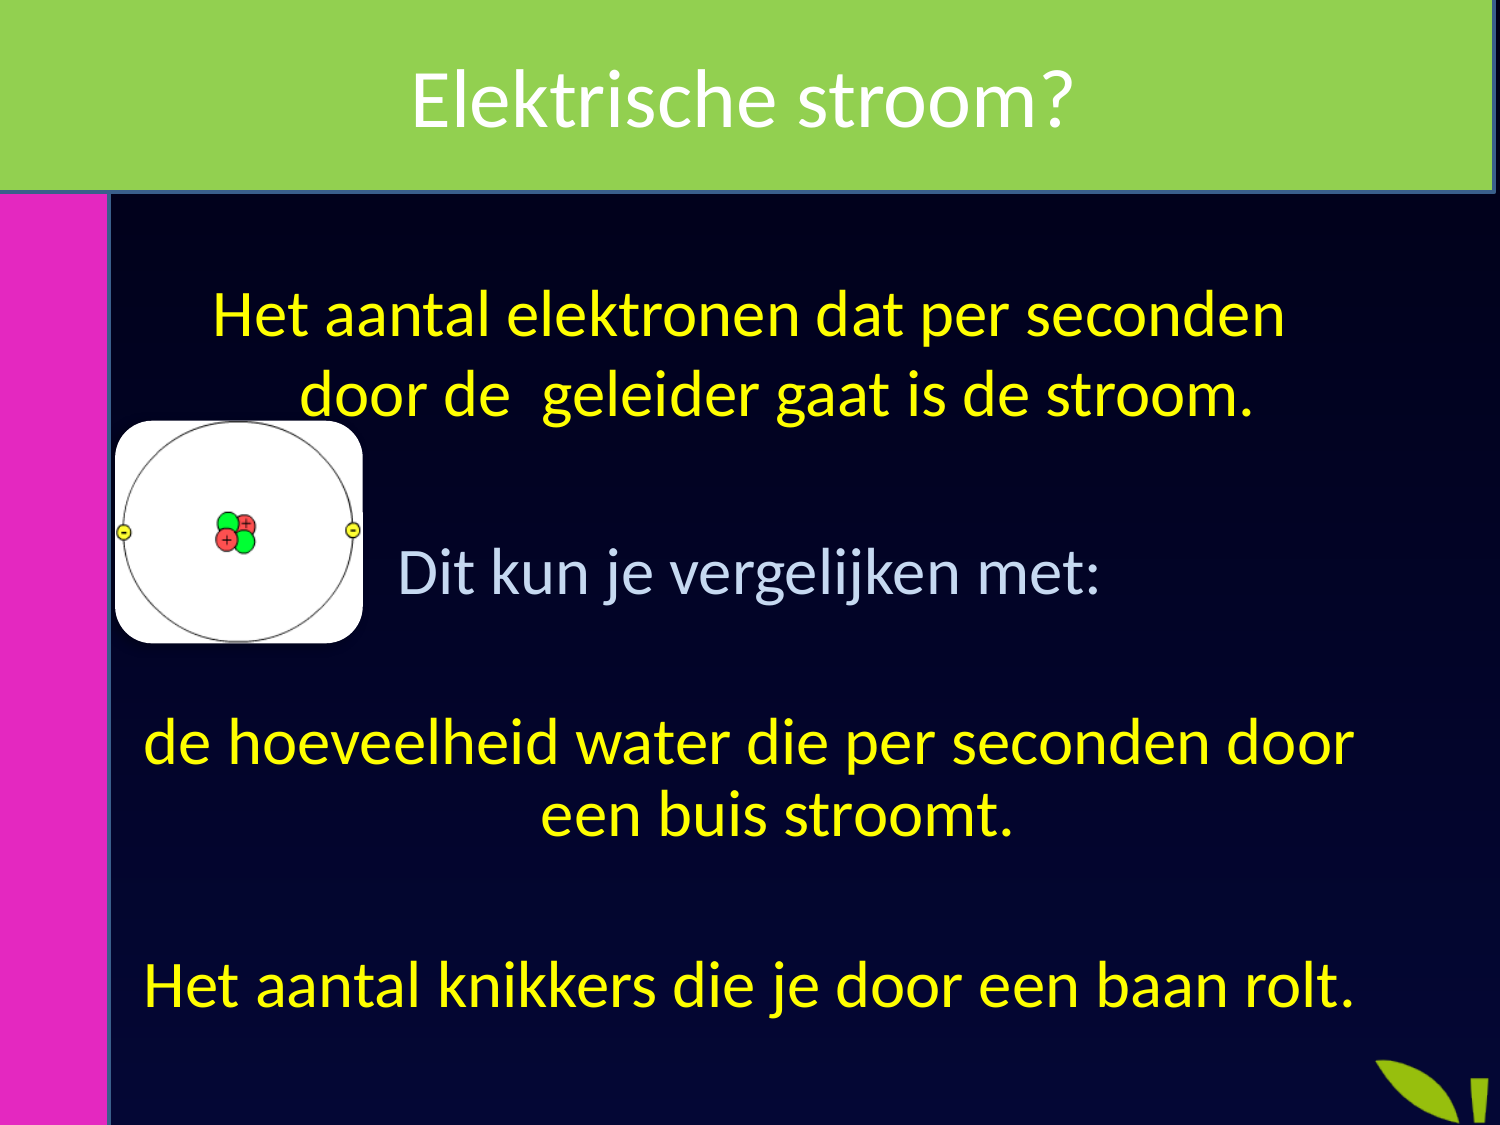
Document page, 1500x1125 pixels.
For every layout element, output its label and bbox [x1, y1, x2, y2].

text_box [0, 0, 1500, 1125]
